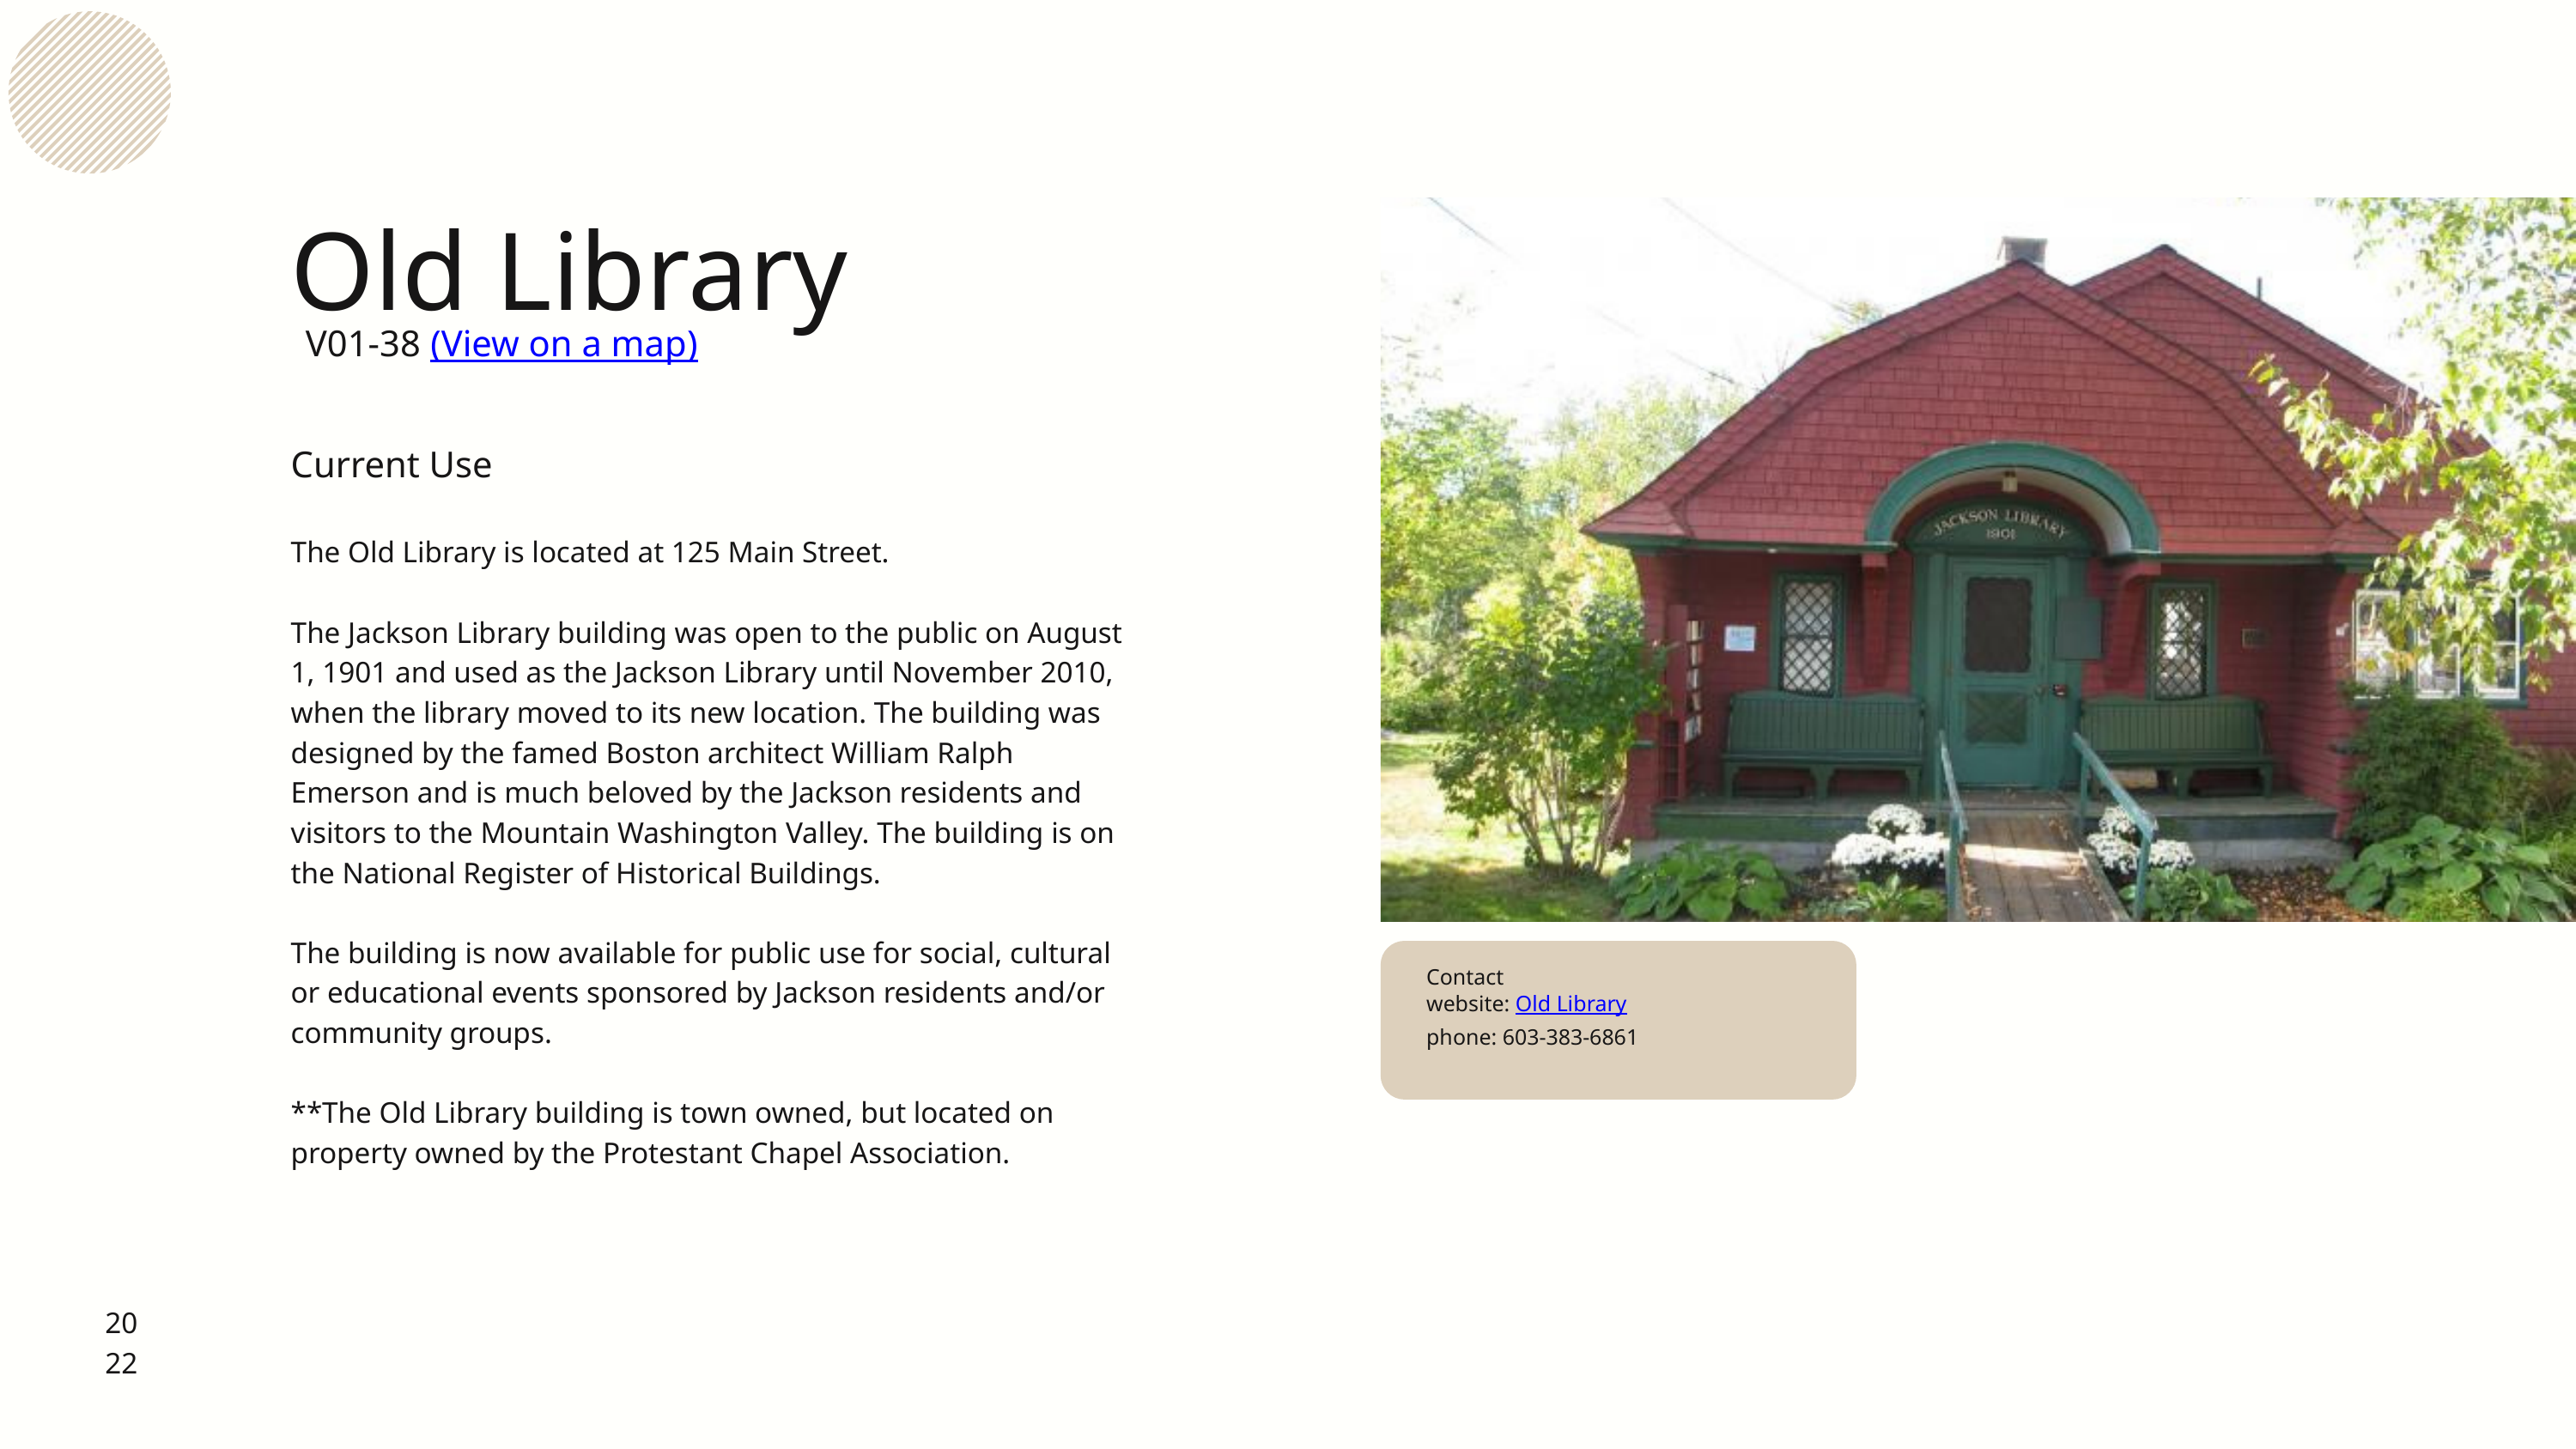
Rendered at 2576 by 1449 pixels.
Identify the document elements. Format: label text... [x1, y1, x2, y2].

text_box 20 22 [60, 1299, 138, 1380]
text_box Old Library [290, 181, 1163, 332]
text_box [1380, 197, 2576, 923]
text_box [8, 10, 172, 174]
text_box Current Use [290, 434, 1129, 486]
text_box The Old Library is located at 125 Main Street. The Jackson Library building was open to the public on August 1, 1901 and used as the Jackson Library until November 2010, when the library moved to its new location. The building was designed by the famed Boston architect William Ralph Emerson and is much beloved by the Jackson residents and visitors to the Mountain Washington Valley. The building is on the National Register of Historical Buildings. The building is now available for public use for social, cultural or educational events sponsored by Jackson residents and/or community groups. **The Old Library building is town owned, but located on property owned by the Protestant Chapel Association. [290, 528, 1129, 1210]
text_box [1380, 940, 1857, 1100]
text_box V01-38 (View on a map) [305, 319, 1145, 370]
